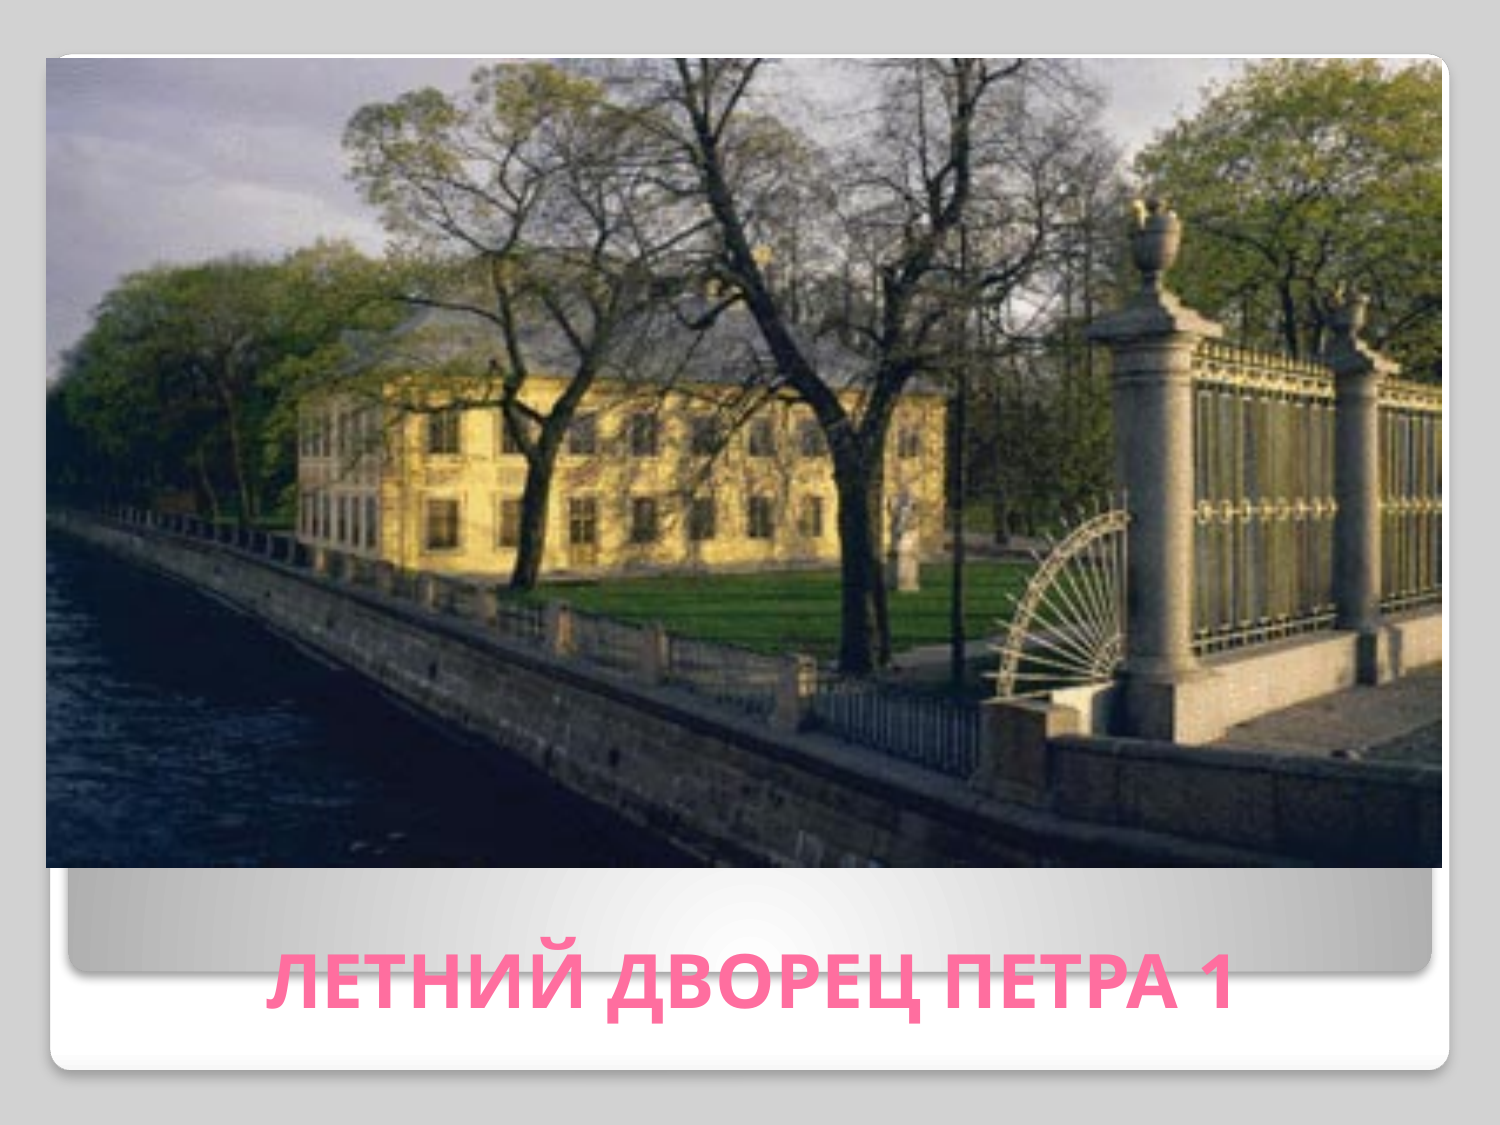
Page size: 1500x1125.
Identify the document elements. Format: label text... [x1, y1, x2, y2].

picture [46, 58, 1442, 868]
title ЛЕТНИЙ ДВОРЕЦ ПЕТРА 1 [82, 880, 1425, 1032]
